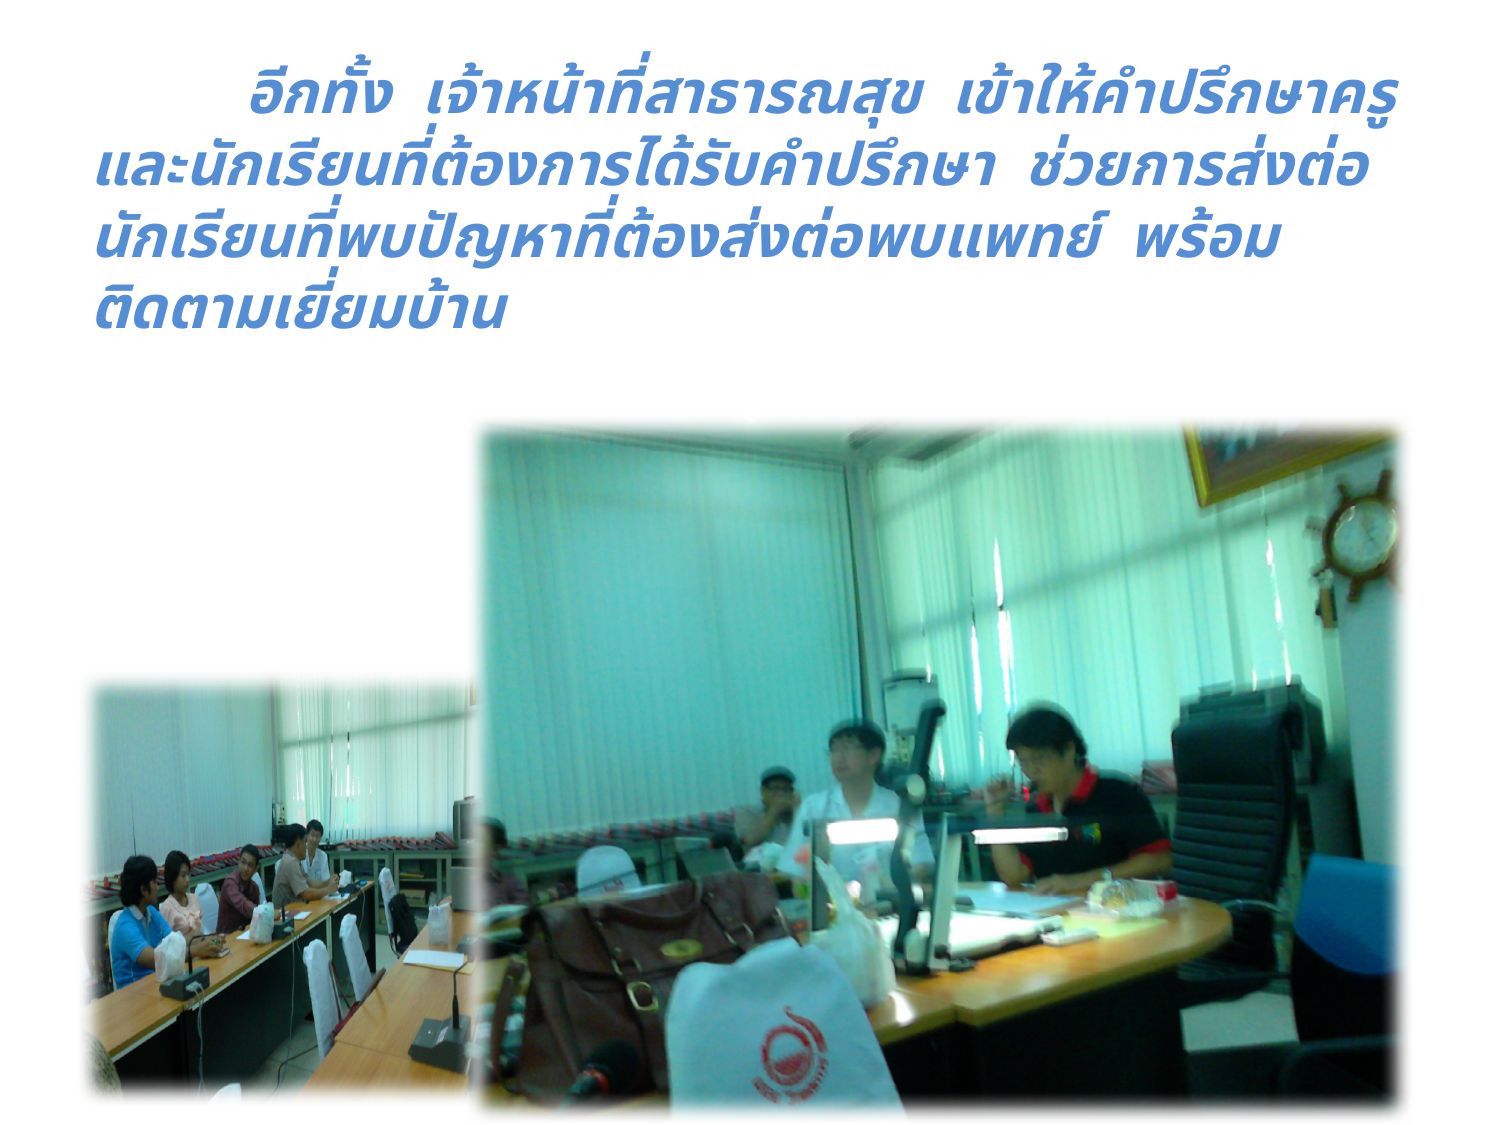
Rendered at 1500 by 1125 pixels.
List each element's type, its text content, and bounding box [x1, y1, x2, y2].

picture [76, 413, 1414, 1125]
title อีกทั้ง เจ้าหน้าที่สาธารณสุข เข้าให้คำปรึกษาครูและนักเรียนที่ต้องการได้รับคำปรึกษา ช่วยการส่งต่อนักเรียนที่พบปัญหาที่ต้องส่งต่อพบแพทย์ พร้อมติดตามเยี่ยมบ้าน [75, 45, 1425, 350]
